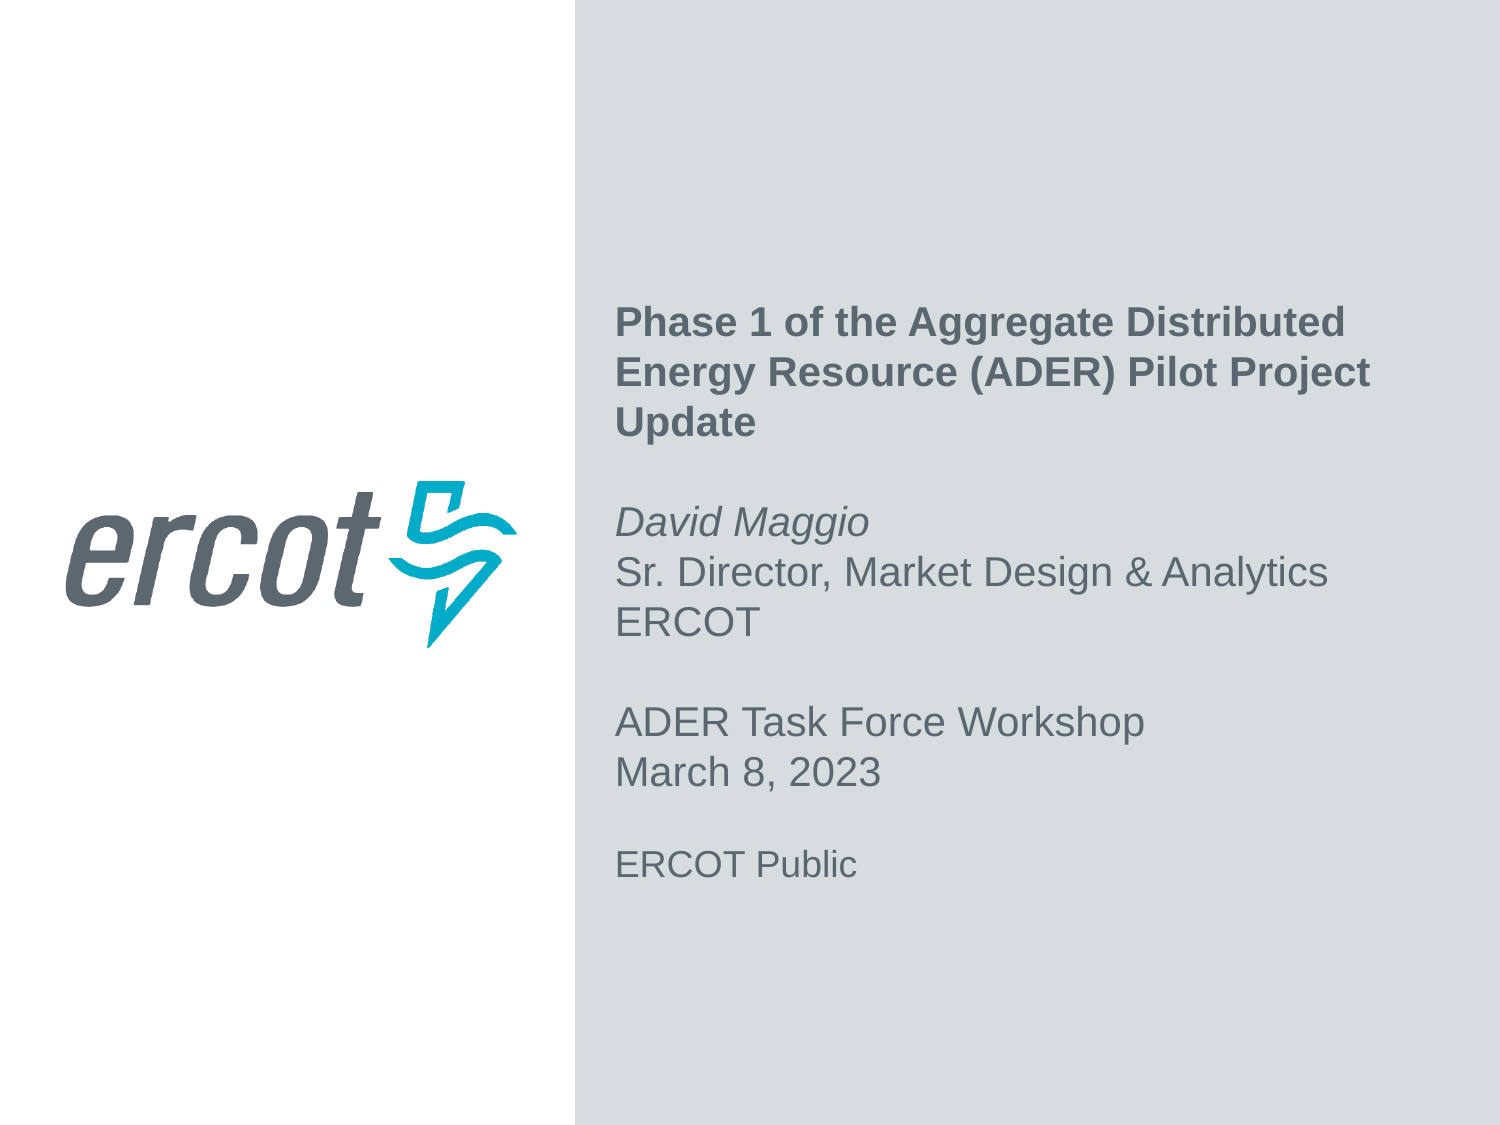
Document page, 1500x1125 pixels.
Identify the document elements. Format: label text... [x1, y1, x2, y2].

text_box Phase 1 of the Aggregate Distributed Energy Resource (ADER) Pilot Project Update David Maggio Sr. Director, Market Design & Analytics ERCOT ADER Task Force Workshop March 8, 2023 ERCOT Public [600, 287, 1388, 938]
picture [56, 471, 525, 654]
